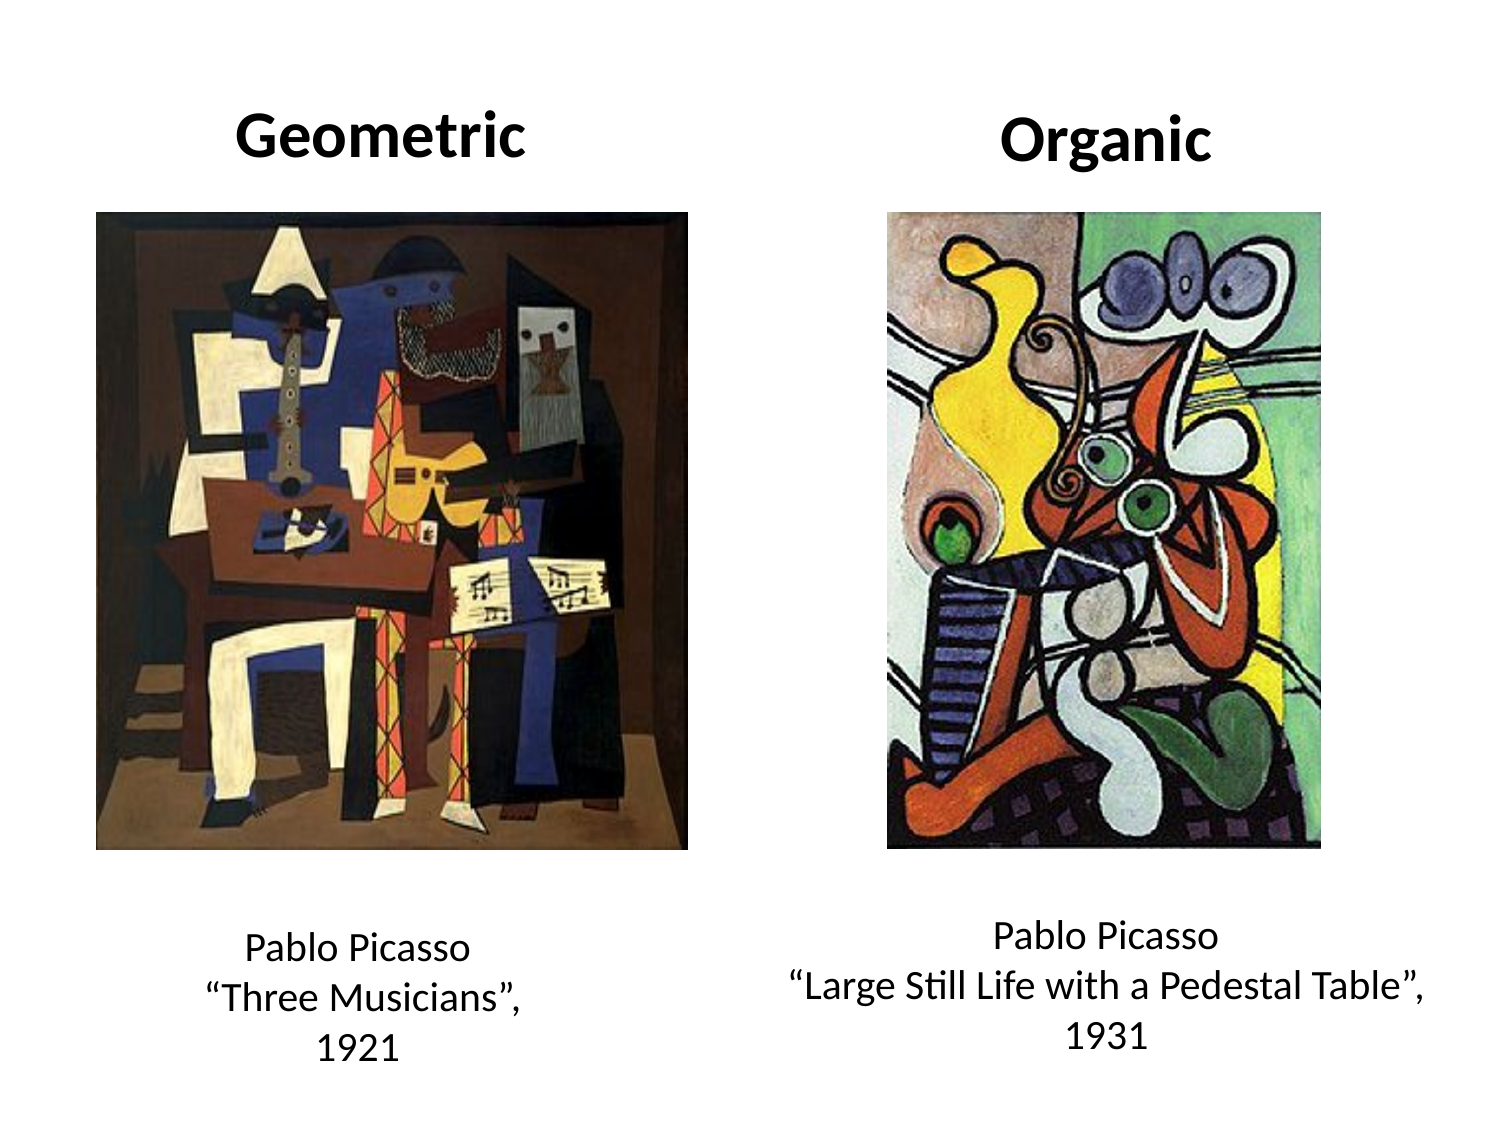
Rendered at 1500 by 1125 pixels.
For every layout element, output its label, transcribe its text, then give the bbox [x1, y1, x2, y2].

text_box Pablo Picasso “Three Musicians”, 1921 [150, 912, 575, 1078]
list Geometric [50, 99, 713, 188]
picture [96, 212, 688, 851]
list Organic [774, 87, 1438, 175]
text_box Pablo Picasso “Large Still Life with a Pedestal Table”, 1931 [762, 900, 1450, 1065]
picture [887, 212, 1321, 849]
